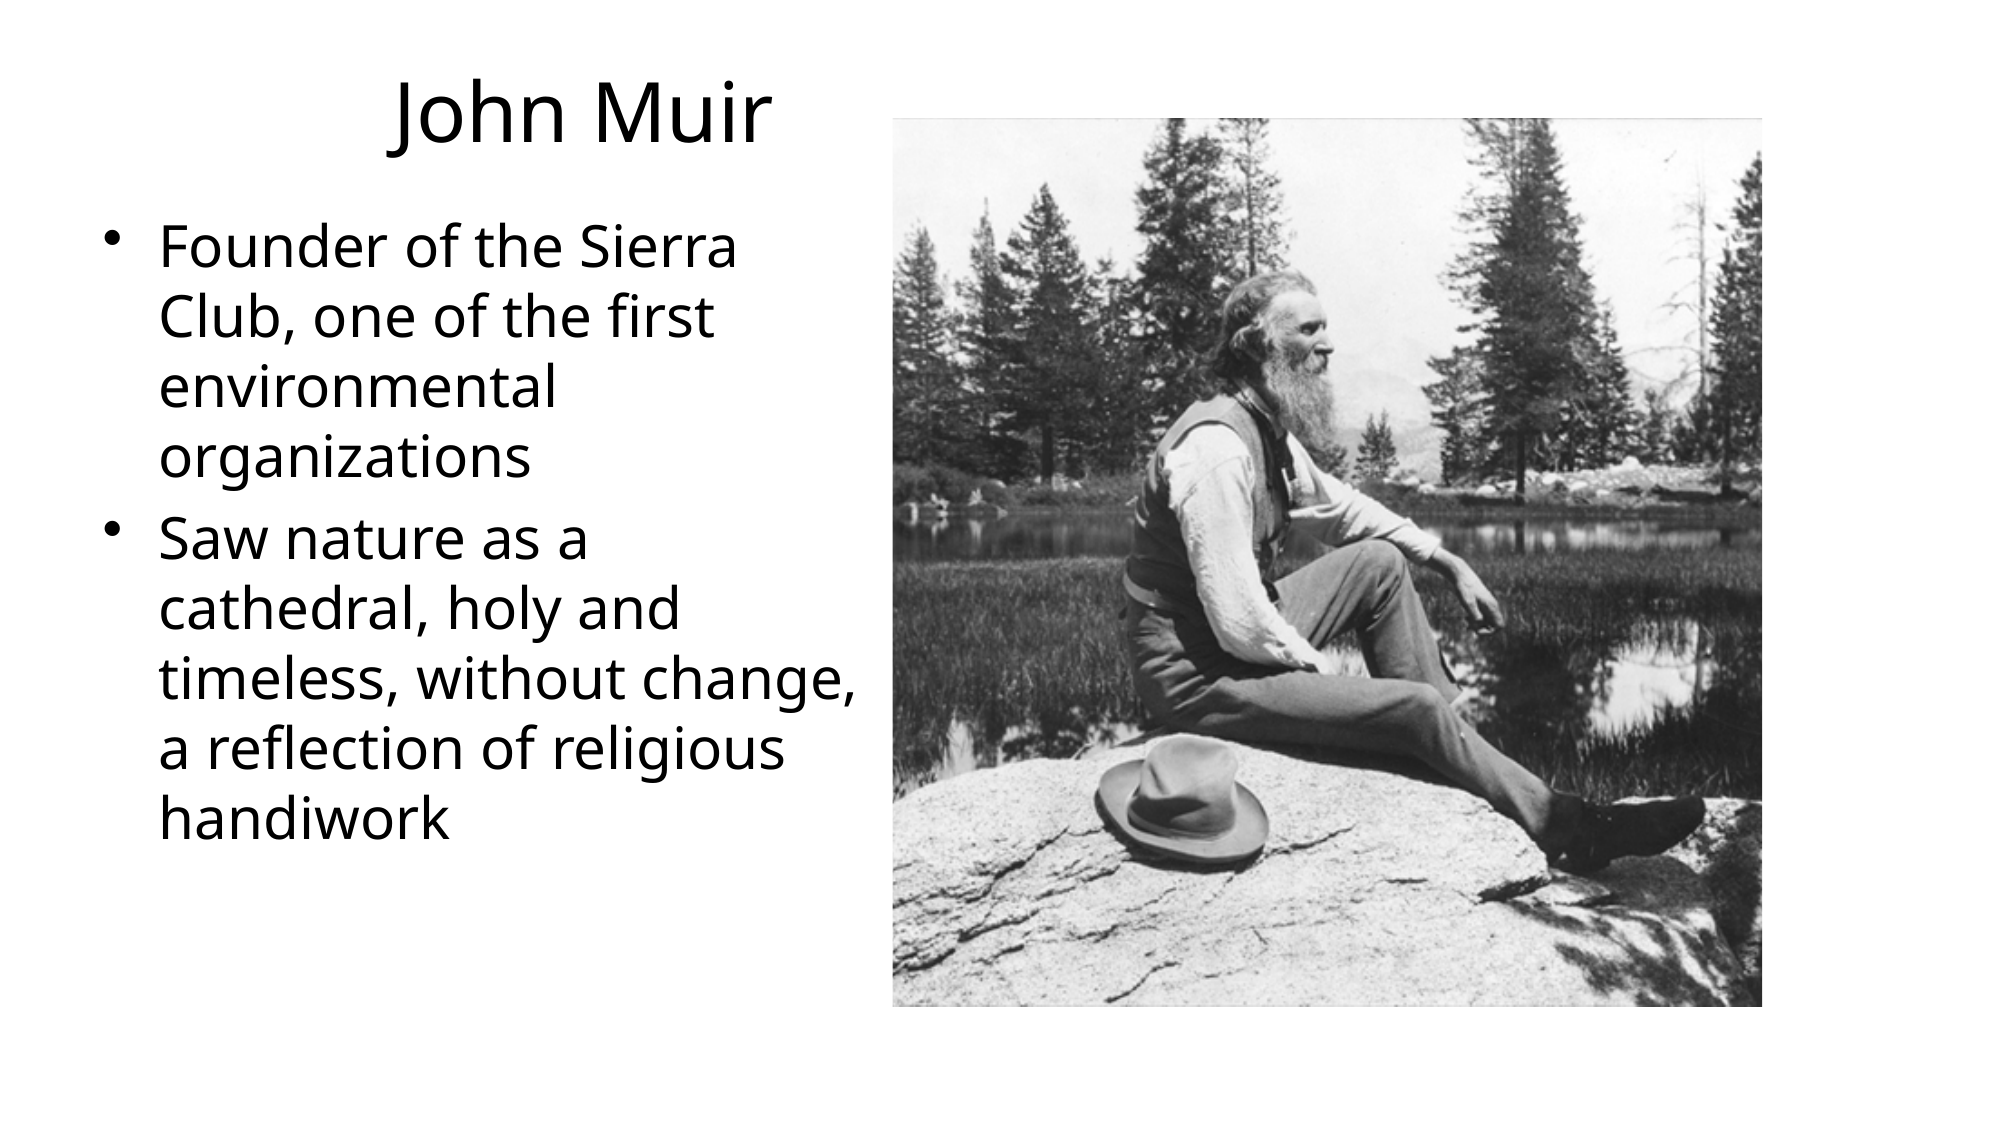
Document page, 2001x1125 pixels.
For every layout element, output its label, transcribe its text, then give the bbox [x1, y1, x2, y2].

list Founder of the Sierra Club, one of the first environmental organizations Saw nature as a cathedral, holy and timeless, without change, a reflection of religious handiwork [87, 202, 887, 1125]
title John Muir [305, 0, 863, 202]
picture [892, 118, 1763, 1007]
